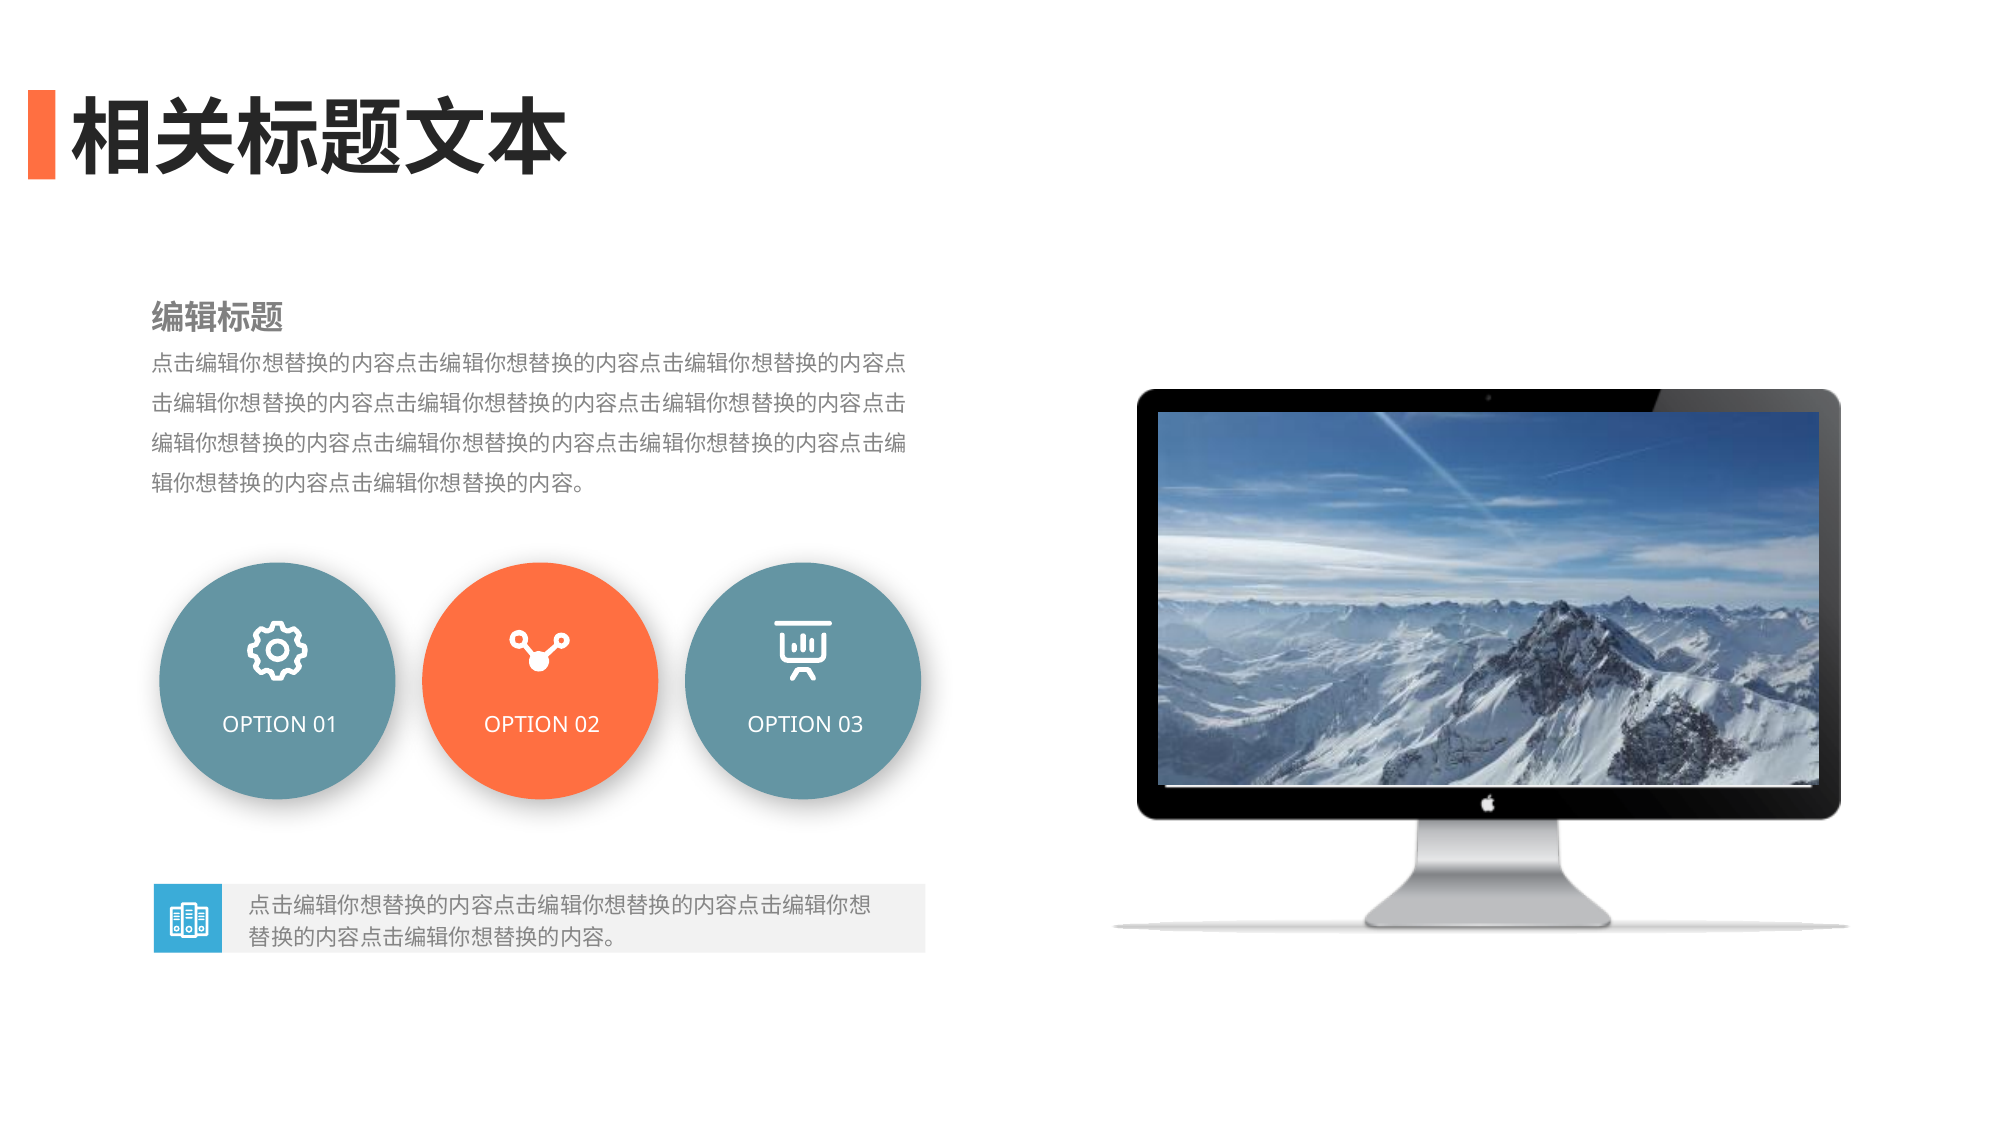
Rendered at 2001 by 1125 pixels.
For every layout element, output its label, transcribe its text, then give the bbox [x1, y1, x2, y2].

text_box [774, 620, 832, 682]
text_box 编辑标题 点击编辑你想替换的内容点击编辑你想替换的内容点击编辑你想替换的内容点击编辑你想替换的内容点击编辑你想替换的内容点击编辑你想替换的内容点击编辑你想替换的内容点击编辑你想替换的内容点击编辑你想替换的内容点击编辑你想替换的内容点击编辑你想替换的内容。 [151, 288, 920, 496]
text_box 点击编辑你想替换的内容点击编辑你想替换的内容点击编辑你想替换的内容点击编辑你想替换的内容。 [248, 886, 877, 951]
text_box OPTION 02 [447, 704, 637, 737]
picture [1158, 412, 1819, 785]
text_box [153, 883, 222, 953]
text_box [1110, 389, 1851, 934]
text_box OPTION 03 [711, 704, 900, 737]
text_box [509, 629, 570, 672]
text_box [247, 620, 308, 681]
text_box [28, 76, 1114, 193]
text_box [421, 561, 660, 801]
text_box [222, 883, 926, 953]
text_box [169, 902, 209, 938]
text_box [158, 561, 397, 801]
text_box OPTION 01 [185, 704, 375, 737]
text_box [684, 561, 923, 801]
